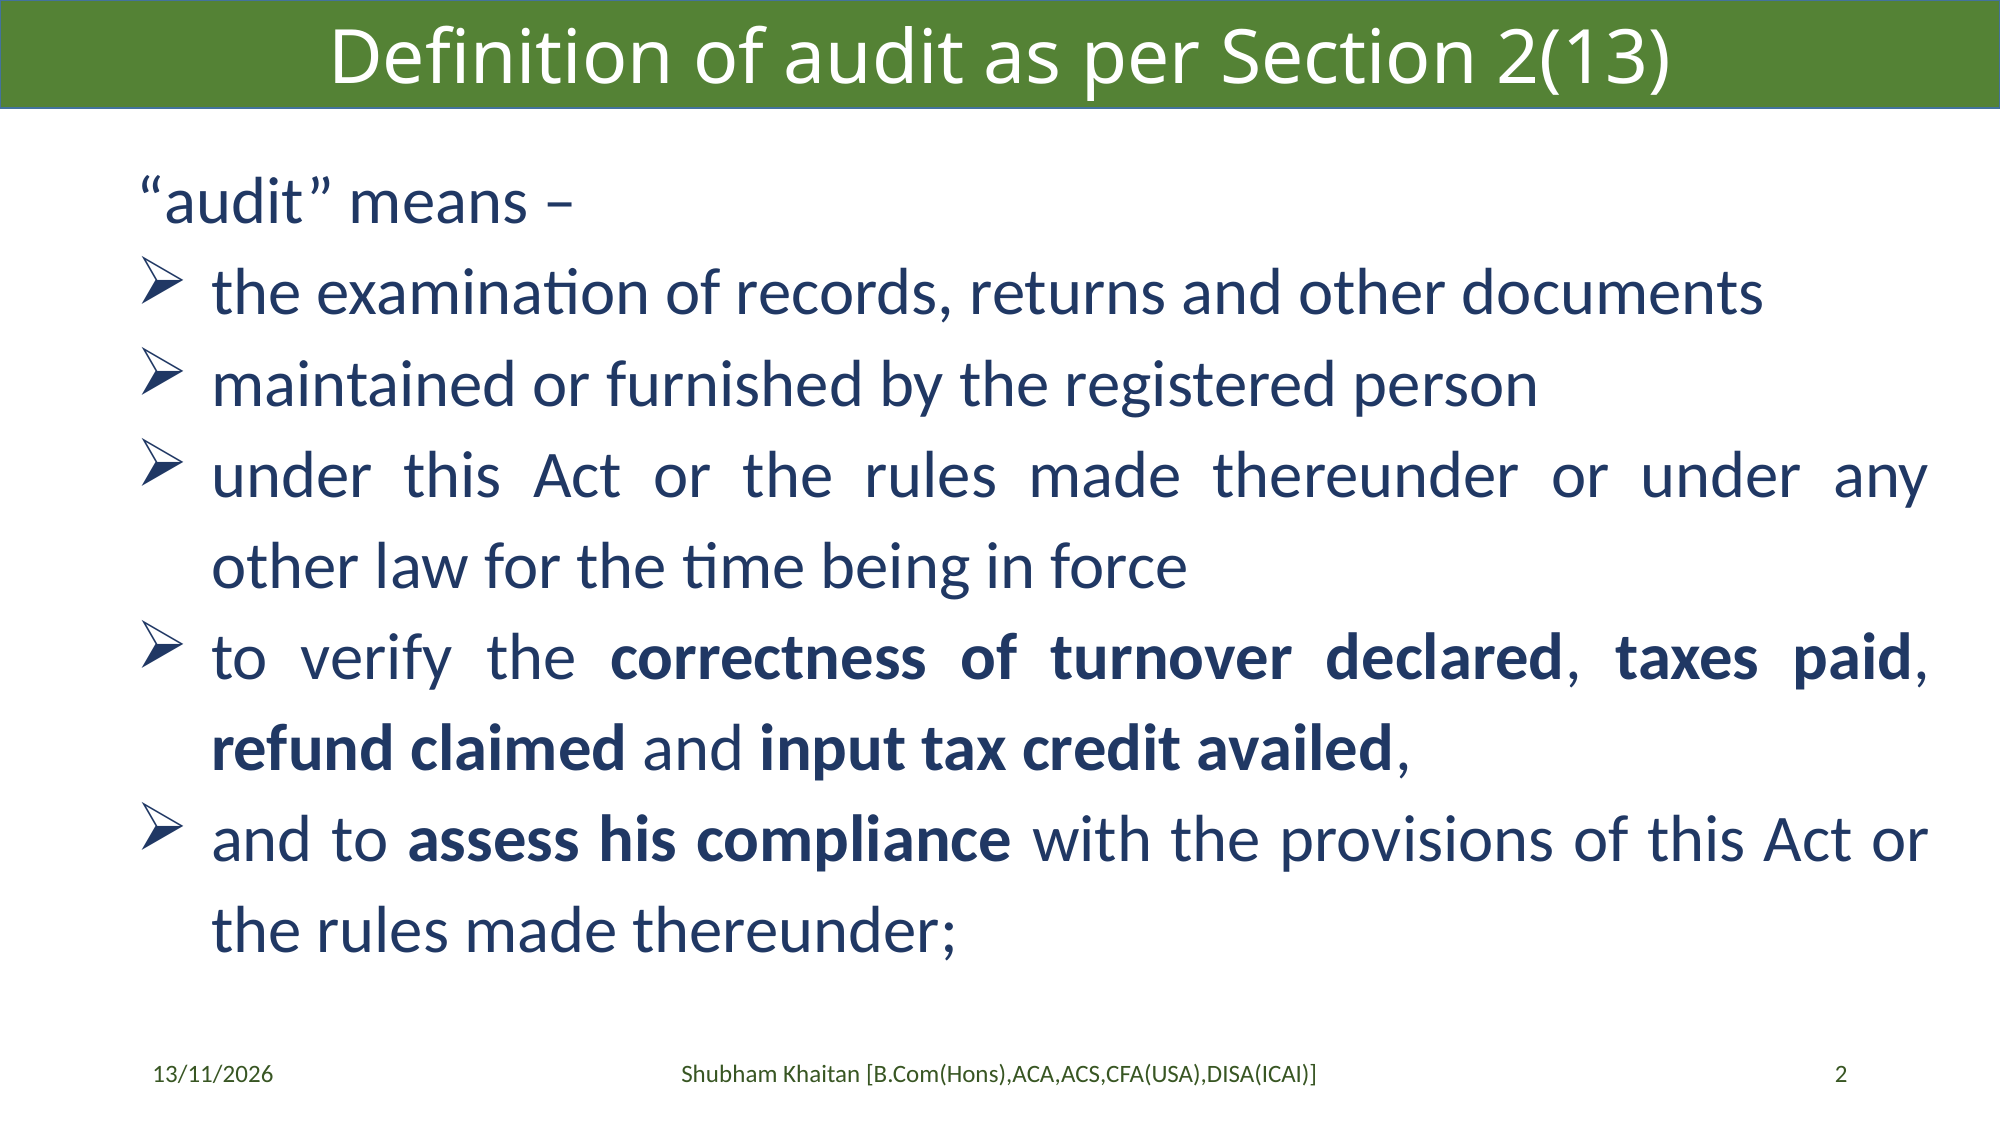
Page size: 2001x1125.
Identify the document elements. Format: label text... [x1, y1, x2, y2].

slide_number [137, 1042, 588, 1103]
slide_number 2 [1412, 1042, 1863, 1103]
text_box “audit” means – the examination of records, returns and other documents maintained or furnished by the registered person under this Act or the rules made thereunder or under any other law for the time being in force to verify the correctness of turnover declared, taxes paid, refund claimed and input tax credit availed, and to assess his compliance with the provisions of this Act or the rules made thereunder; [121, 149, 1946, 974]
text_box Definition of audit as per Section 2(13) [0, 0, 2000, 109]
footer Shubham Khaitan [B.Com(Hons),ACA,ACS,CFA(USA),DISA(ICAI)] [662, 1042, 1338, 1103]
